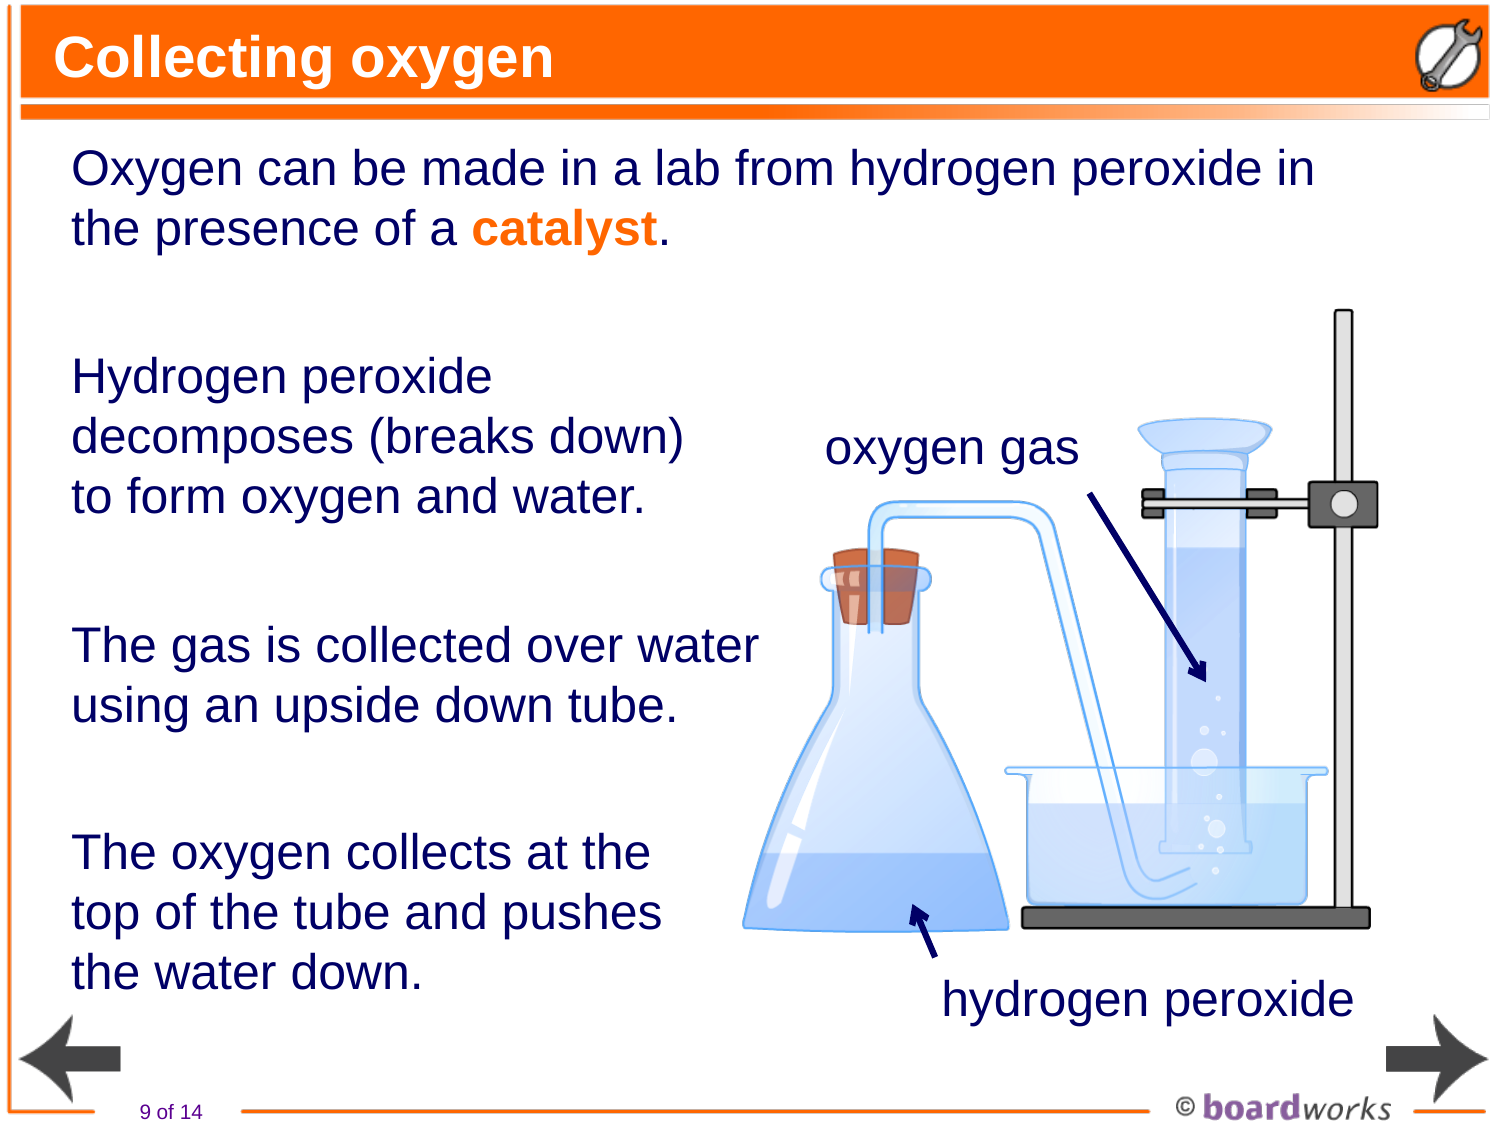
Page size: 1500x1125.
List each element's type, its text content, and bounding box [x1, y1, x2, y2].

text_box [912, 903, 936, 958]
title Collecting oxygen [38, 8, 1308, 100]
text_box hydrogen peroxide [926, 969, 1370, 1034]
text_box The oxygen collects at the top of the tube and pushes the water down. [56, 812, 733, 1008]
text_box Oxygen can be made in a lab from hydrogen peroxide in the presence of a catalyst. [56, 128, 1400, 264]
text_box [1089, 492, 1207, 683]
text_box Hydrogen peroxide decomposes (breaks down) to form oxygen and water. [56, 336, 711, 531]
text_box The gas is collected over water using an upside down tube. [56, 604, 711, 740]
picture [0, 0, 1500, 1125]
